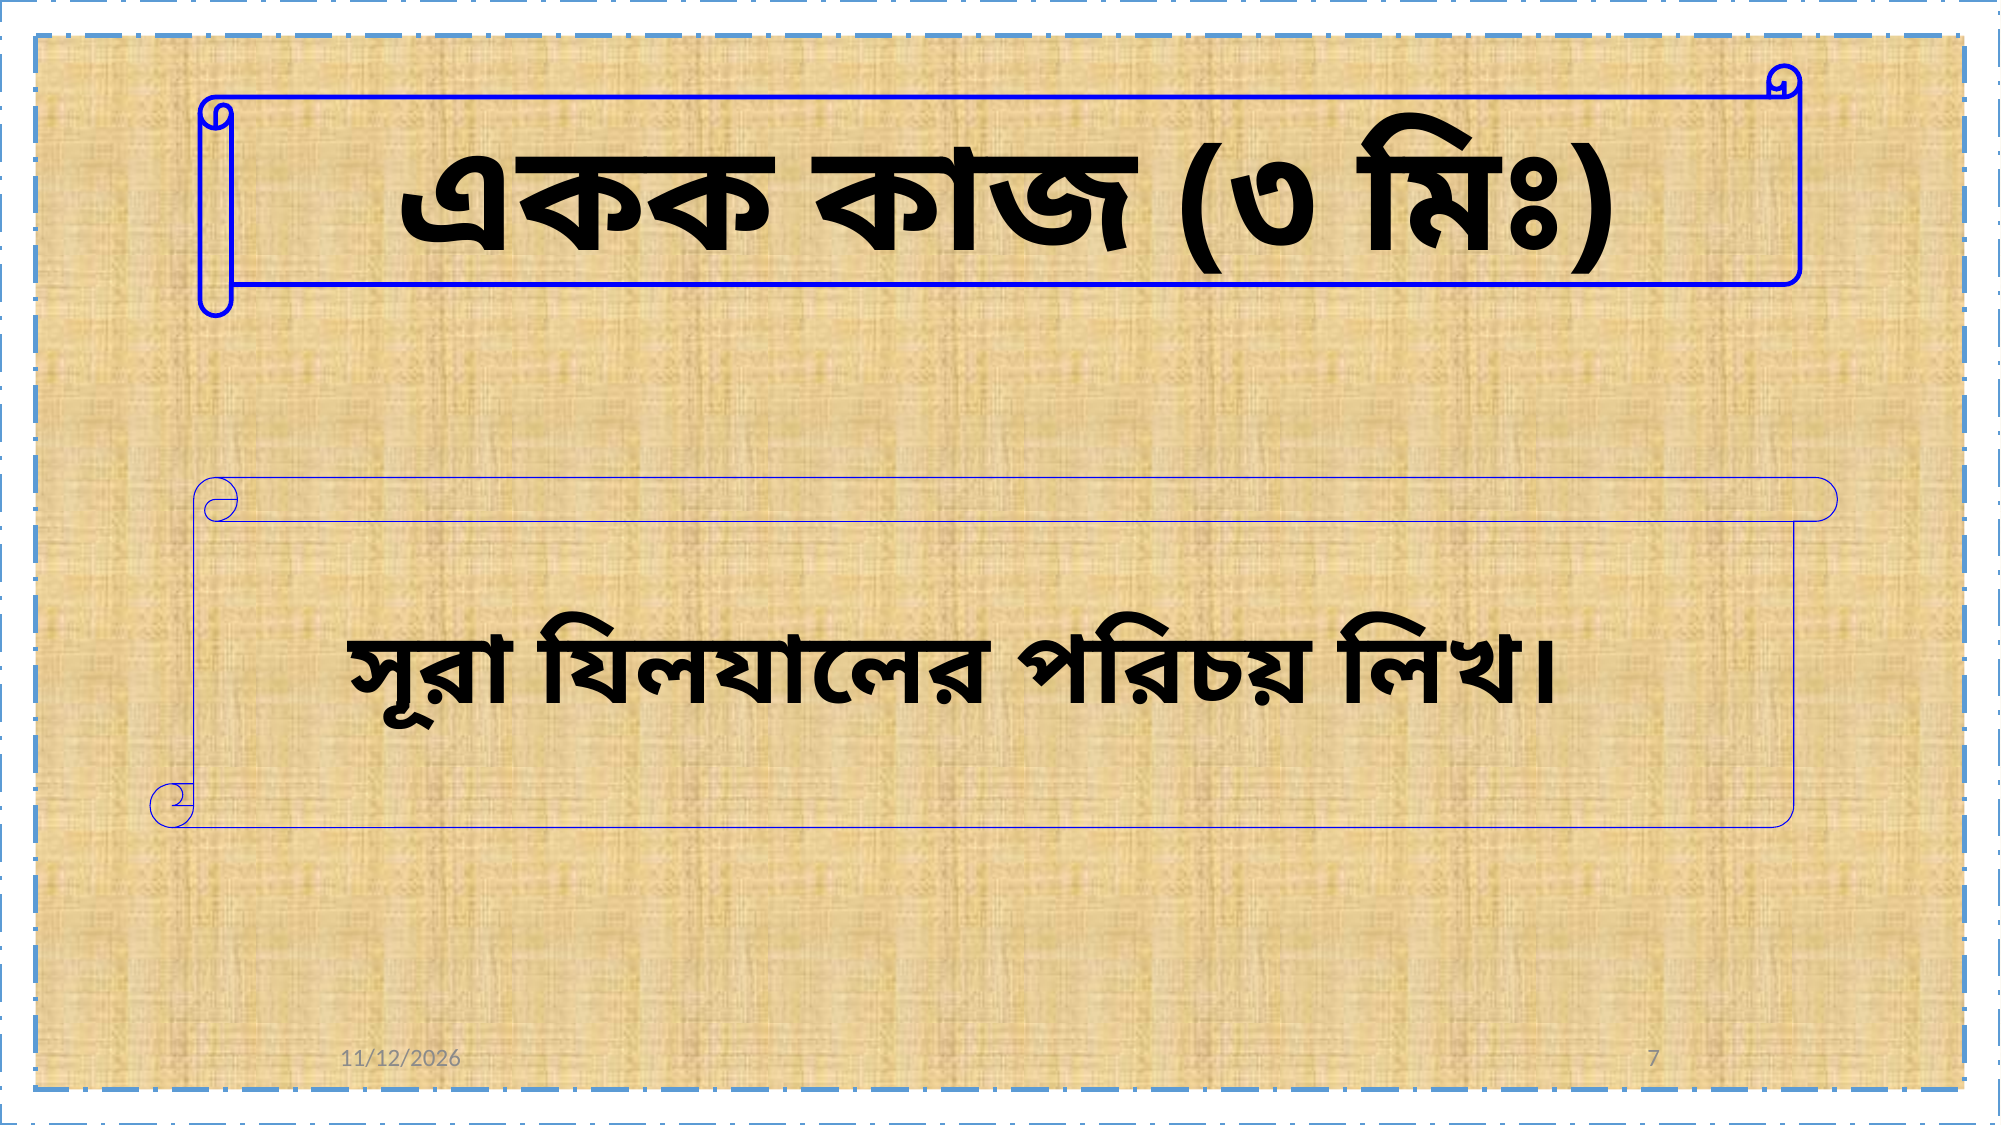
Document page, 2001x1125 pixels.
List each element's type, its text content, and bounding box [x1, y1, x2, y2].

text_box 3/15/2020 [324, 1026, 675, 1087]
text_box [0, 0, 2000, 1125]
text_box 7 [1325, 1026, 1675, 1087]
picture [36, 36, 1964, 1089]
text_box সূরা যিলযালের পরিচয় লিখ। [149, 476, 1838, 829]
text_box একক কাজ (৩ মিঃ) [199, 65, 1801, 317]
